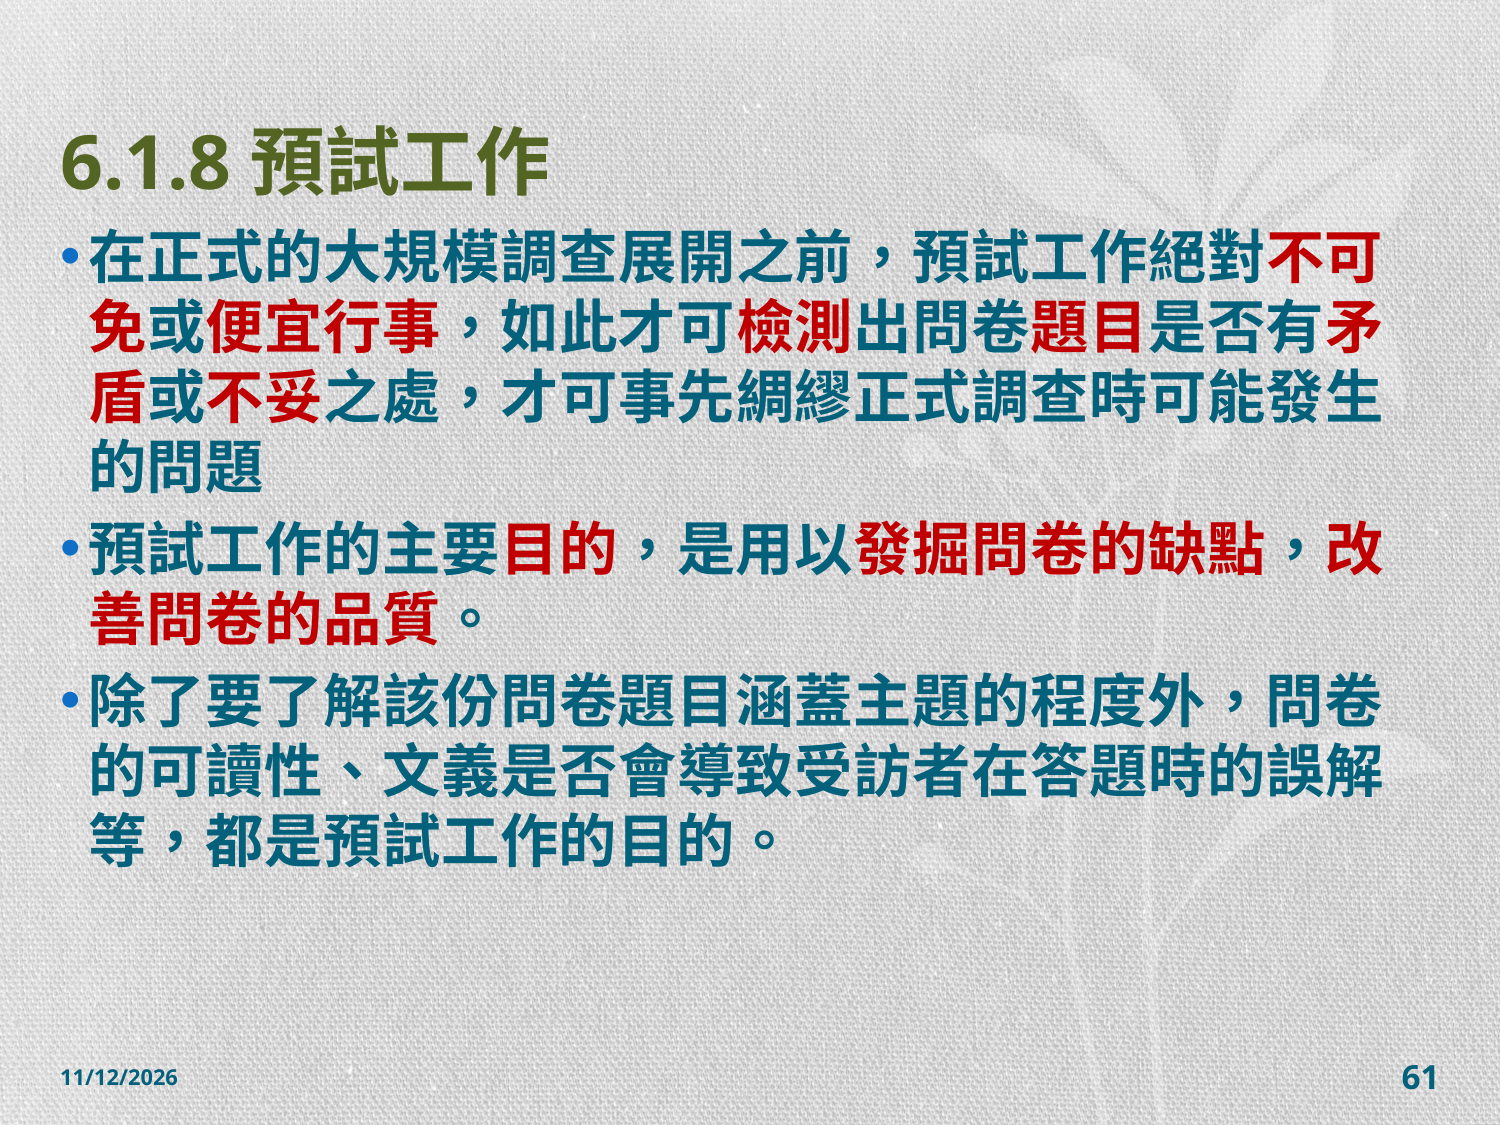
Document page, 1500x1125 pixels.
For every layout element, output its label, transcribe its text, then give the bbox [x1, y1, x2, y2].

list 在正式的大規模調查展開之前，預試工作絕對不可免或便宜行事，如此才可檢測出問卷題目是否有矛盾或不妥之處，才可事先綢繆正式調查時可能發生的問題 預試工作的主要目的，是用以發掘問卷的缺點，改善問卷的品質。 除了要了解該份問卷題目涵蓋主題的程度外，問卷的可讀性、文義是否會導致受訪者在答題時的誤解等，都是預試工作的目的。 [45, 213, 1455, 1023]
title 6.1.8預試工作 [45, 37, 1455, 213]
slide_number 61 [1310, 1054, 1455, 1103]
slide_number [45, 1054, 396, 1103]
